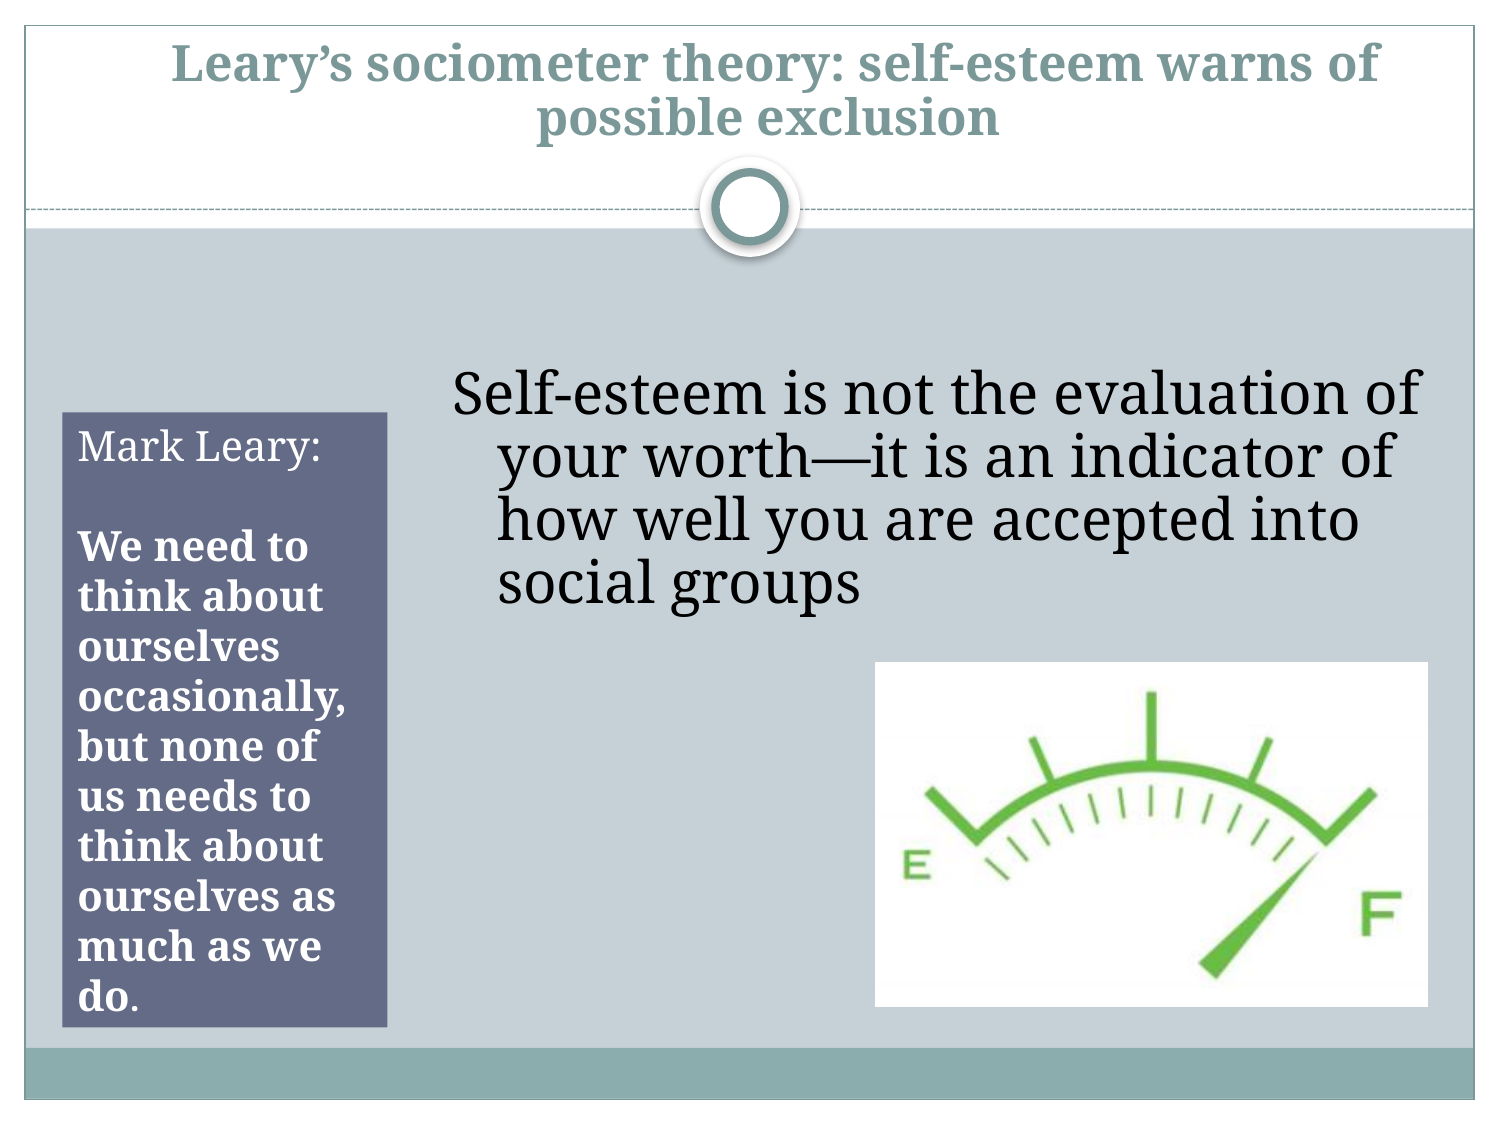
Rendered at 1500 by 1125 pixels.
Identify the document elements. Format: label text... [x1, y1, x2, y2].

text_box Mark Leary: We need to think about ourselves occasionally, but none of us needs to think about ourselves as much as we do. [62, 412, 388, 1028]
list Self-esteem is not the evaluation of your worth—it is an indicator of how well you are accepted into social groups [437, 275, 1438, 950]
title Leary’s sociometer theory: self-esteem warns of possible exclusion [112, 0, 1438, 154]
picture [874, 662, 1428, 1007]
